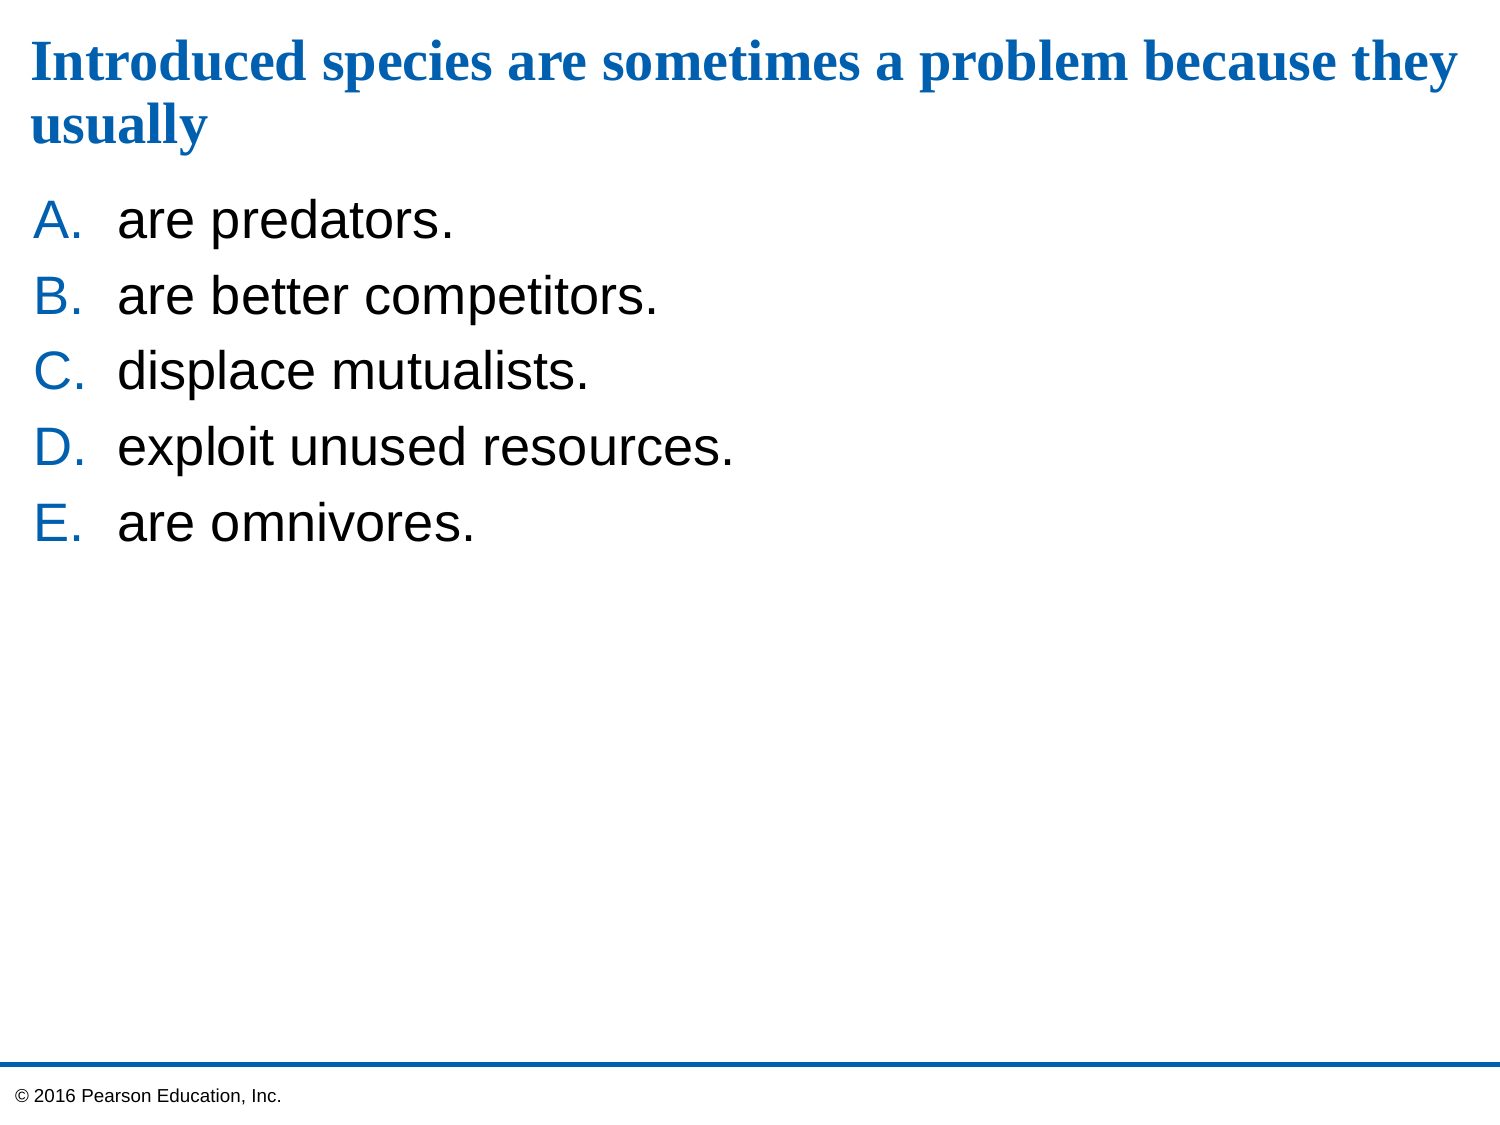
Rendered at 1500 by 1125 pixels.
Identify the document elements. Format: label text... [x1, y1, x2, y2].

list are predators. are better competitors. displace mutualists. exploit unused resources. are omnivores. [23, 184, 1464, 1043]
title Introduced species are sometimes a problem because they usually [29, 29, 1470, 165]
footer © 2016 Pearson Education, Inc. [0, 1064, 507, 1125]
